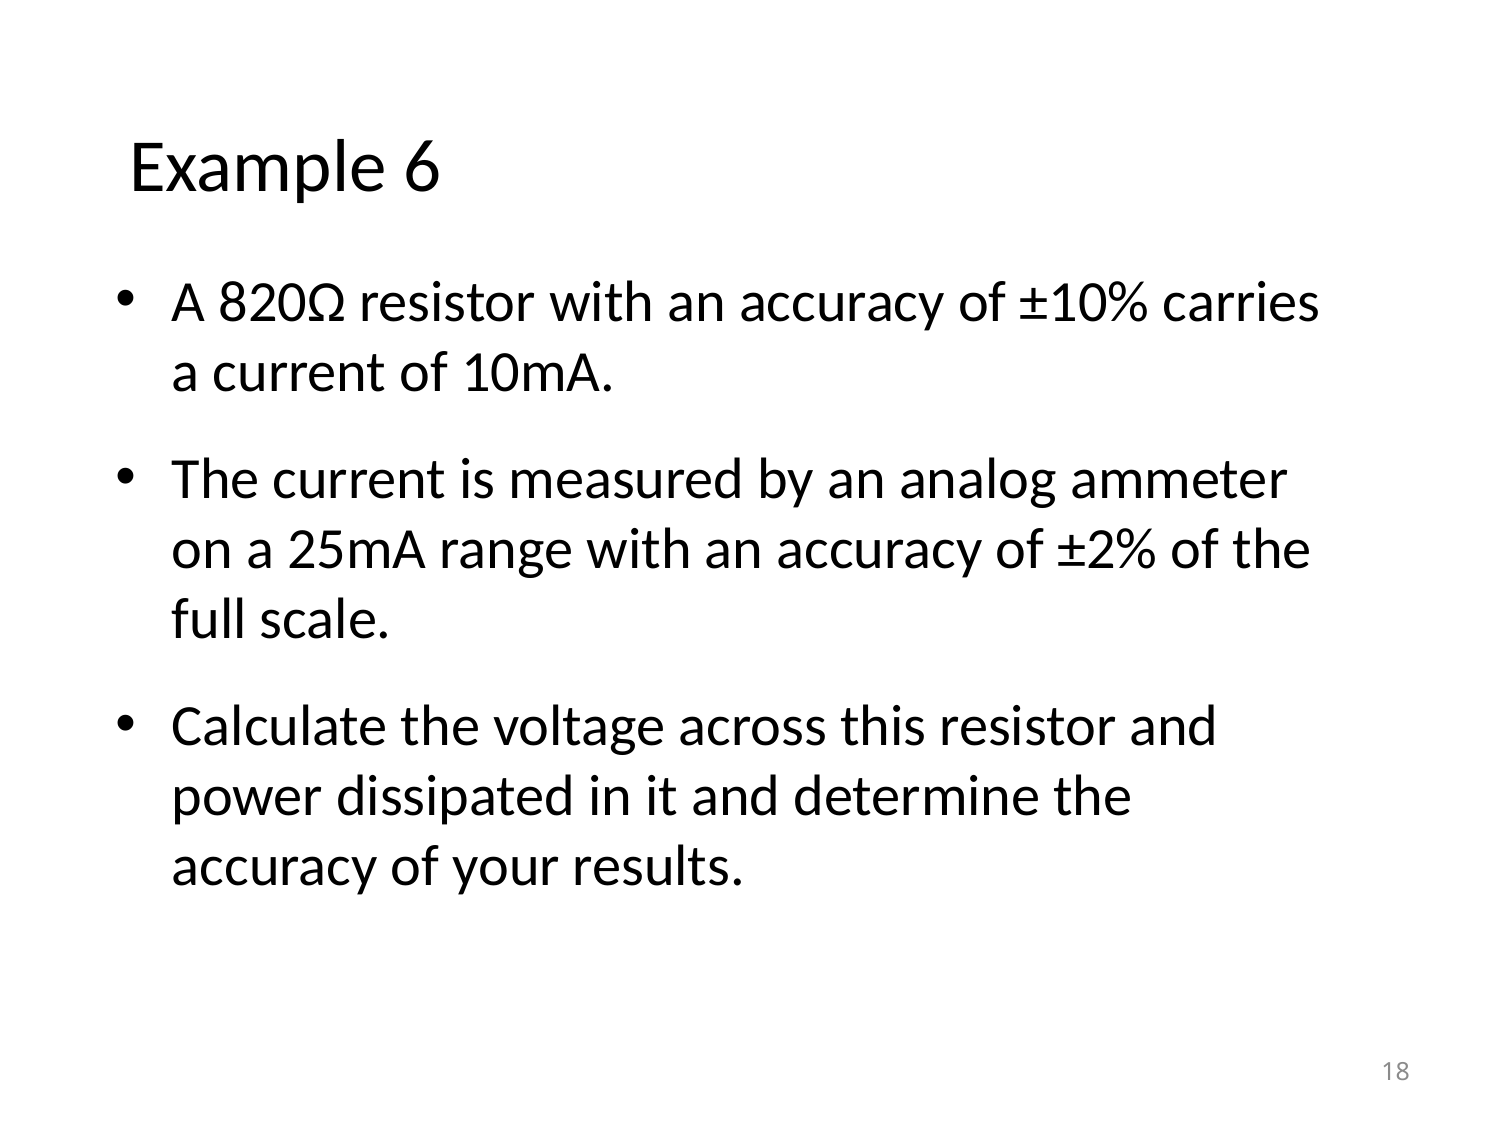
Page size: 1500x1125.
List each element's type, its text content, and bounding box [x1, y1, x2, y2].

title Example 6 [114, 103, 1365, 220]
slide_number 18 [1074, 1042, 1425, 1103]
list A 820Ω resistor with an accuracy of ±10% carries a current of 10mA. The current is measured by an analog ammeter on a 25mA range with an accuracy of ±2% of the full scale. Calculate the voltage across this resistor and power dissipated in it and determine the accuracy of your results. [100, 255, 1353, 1059]
